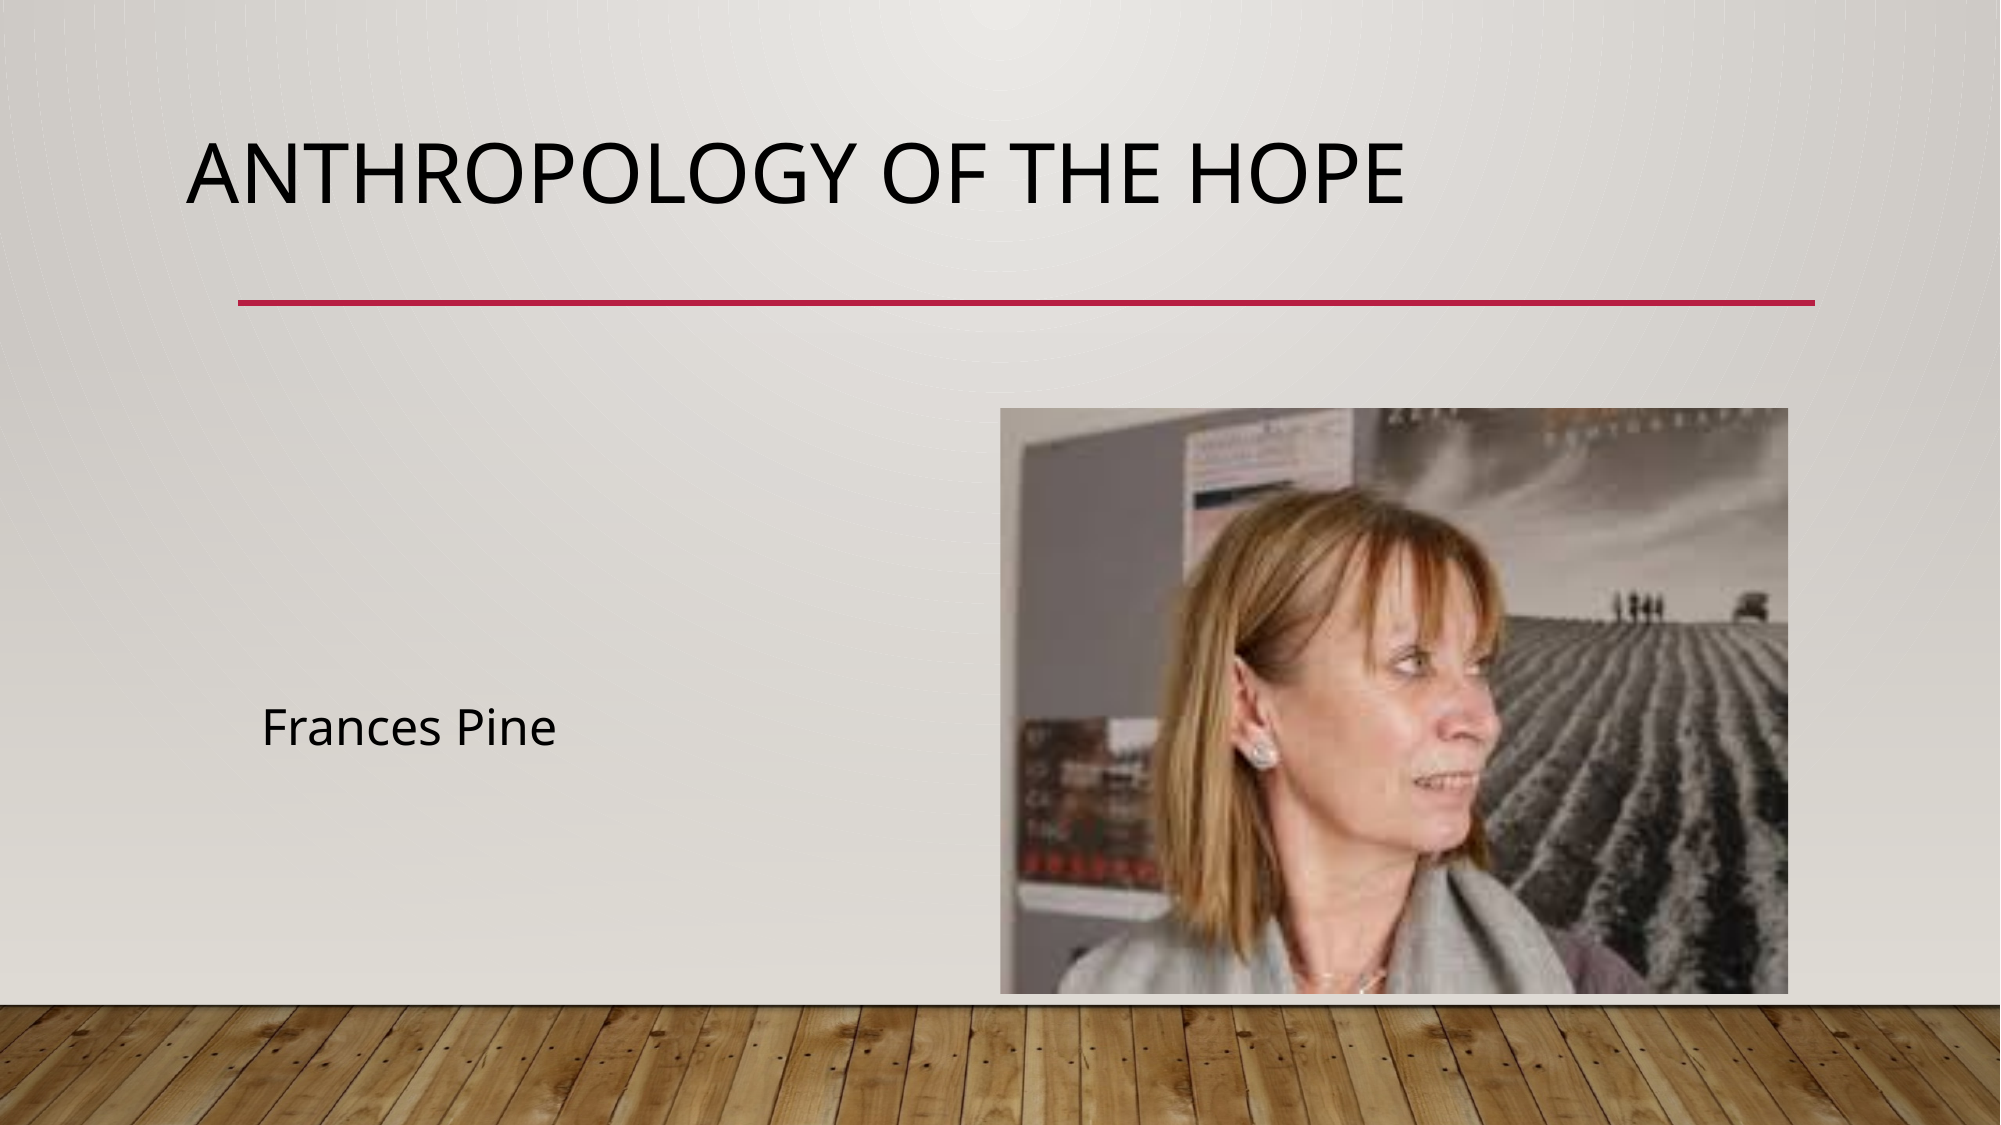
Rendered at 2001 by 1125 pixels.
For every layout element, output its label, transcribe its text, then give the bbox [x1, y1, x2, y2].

picture [1000, 408, 1789, 994]
list Frances Pine [233, 409, 899, 994]
picture [0, 1005, 2000, 1125]
title Anthropology of the hope [171, 124, 1863, 343]
